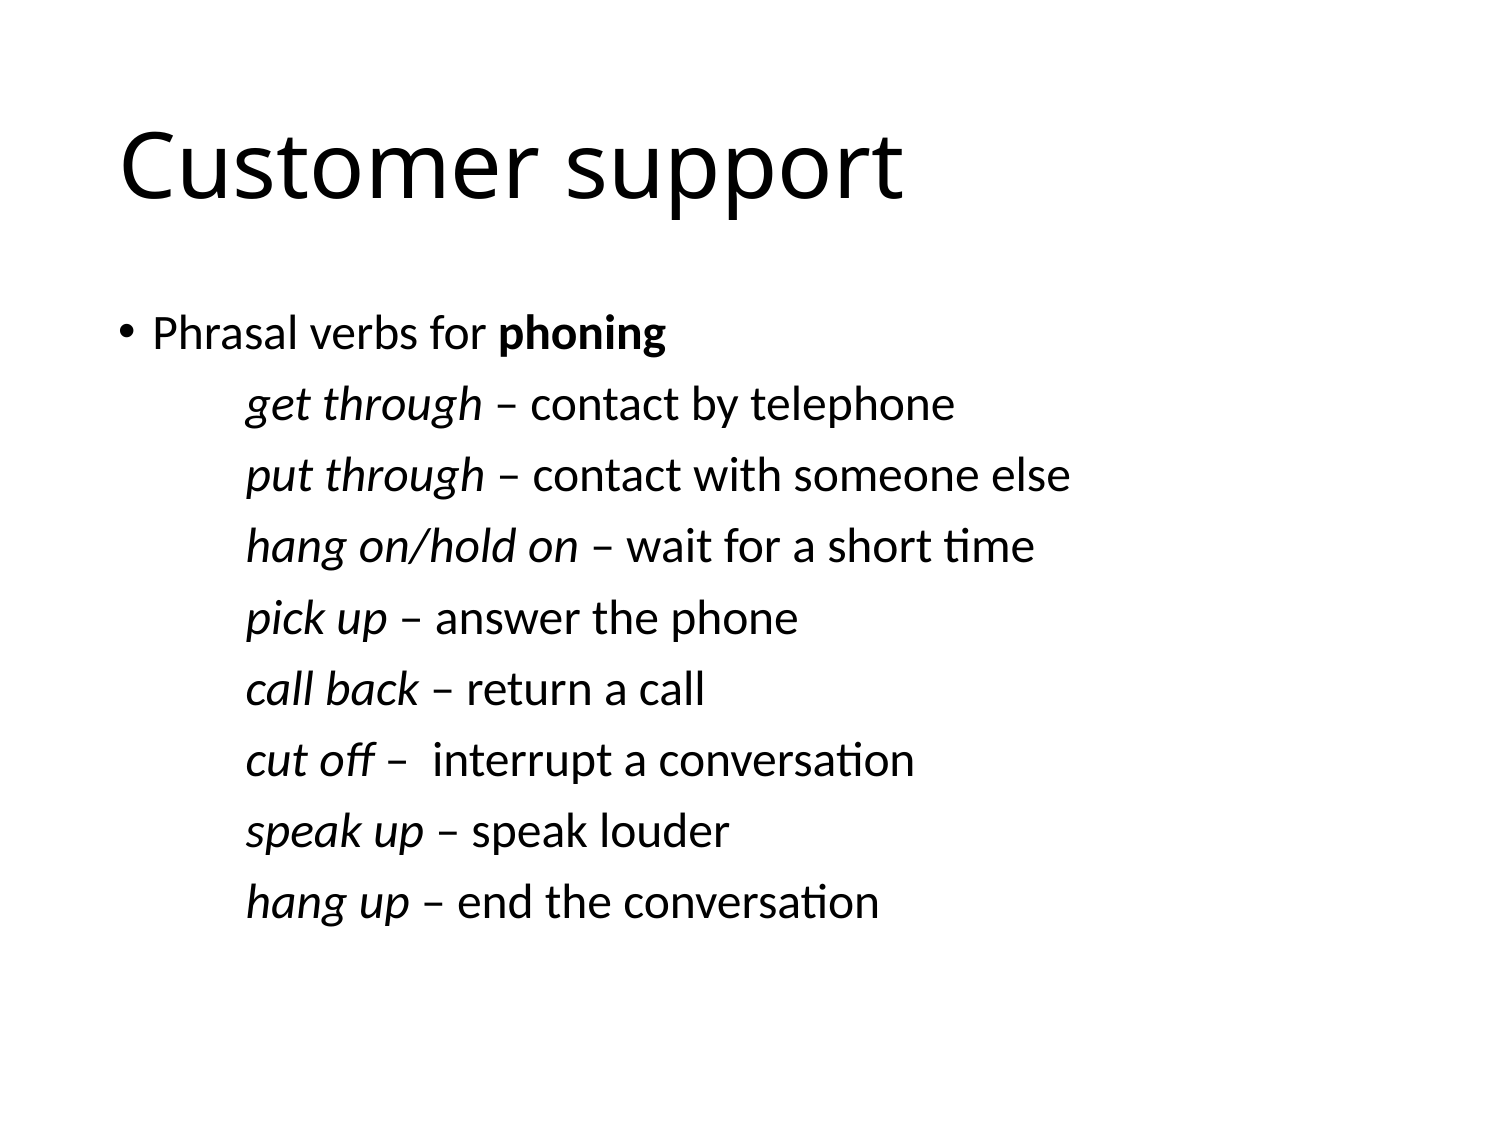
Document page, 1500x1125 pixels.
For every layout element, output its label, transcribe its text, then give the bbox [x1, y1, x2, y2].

title Customer support [103, 59, 1397, 278]
list Phrasal verbs for phoning get through – contact by telephone put through – contact with someone else hang on/hold on – wait for a short time pick up – answer the phone call back – return a call cut off – interrupt a conversation speak up – speak louder hang up – end the conversation [103, 299, 1397, 1014]
